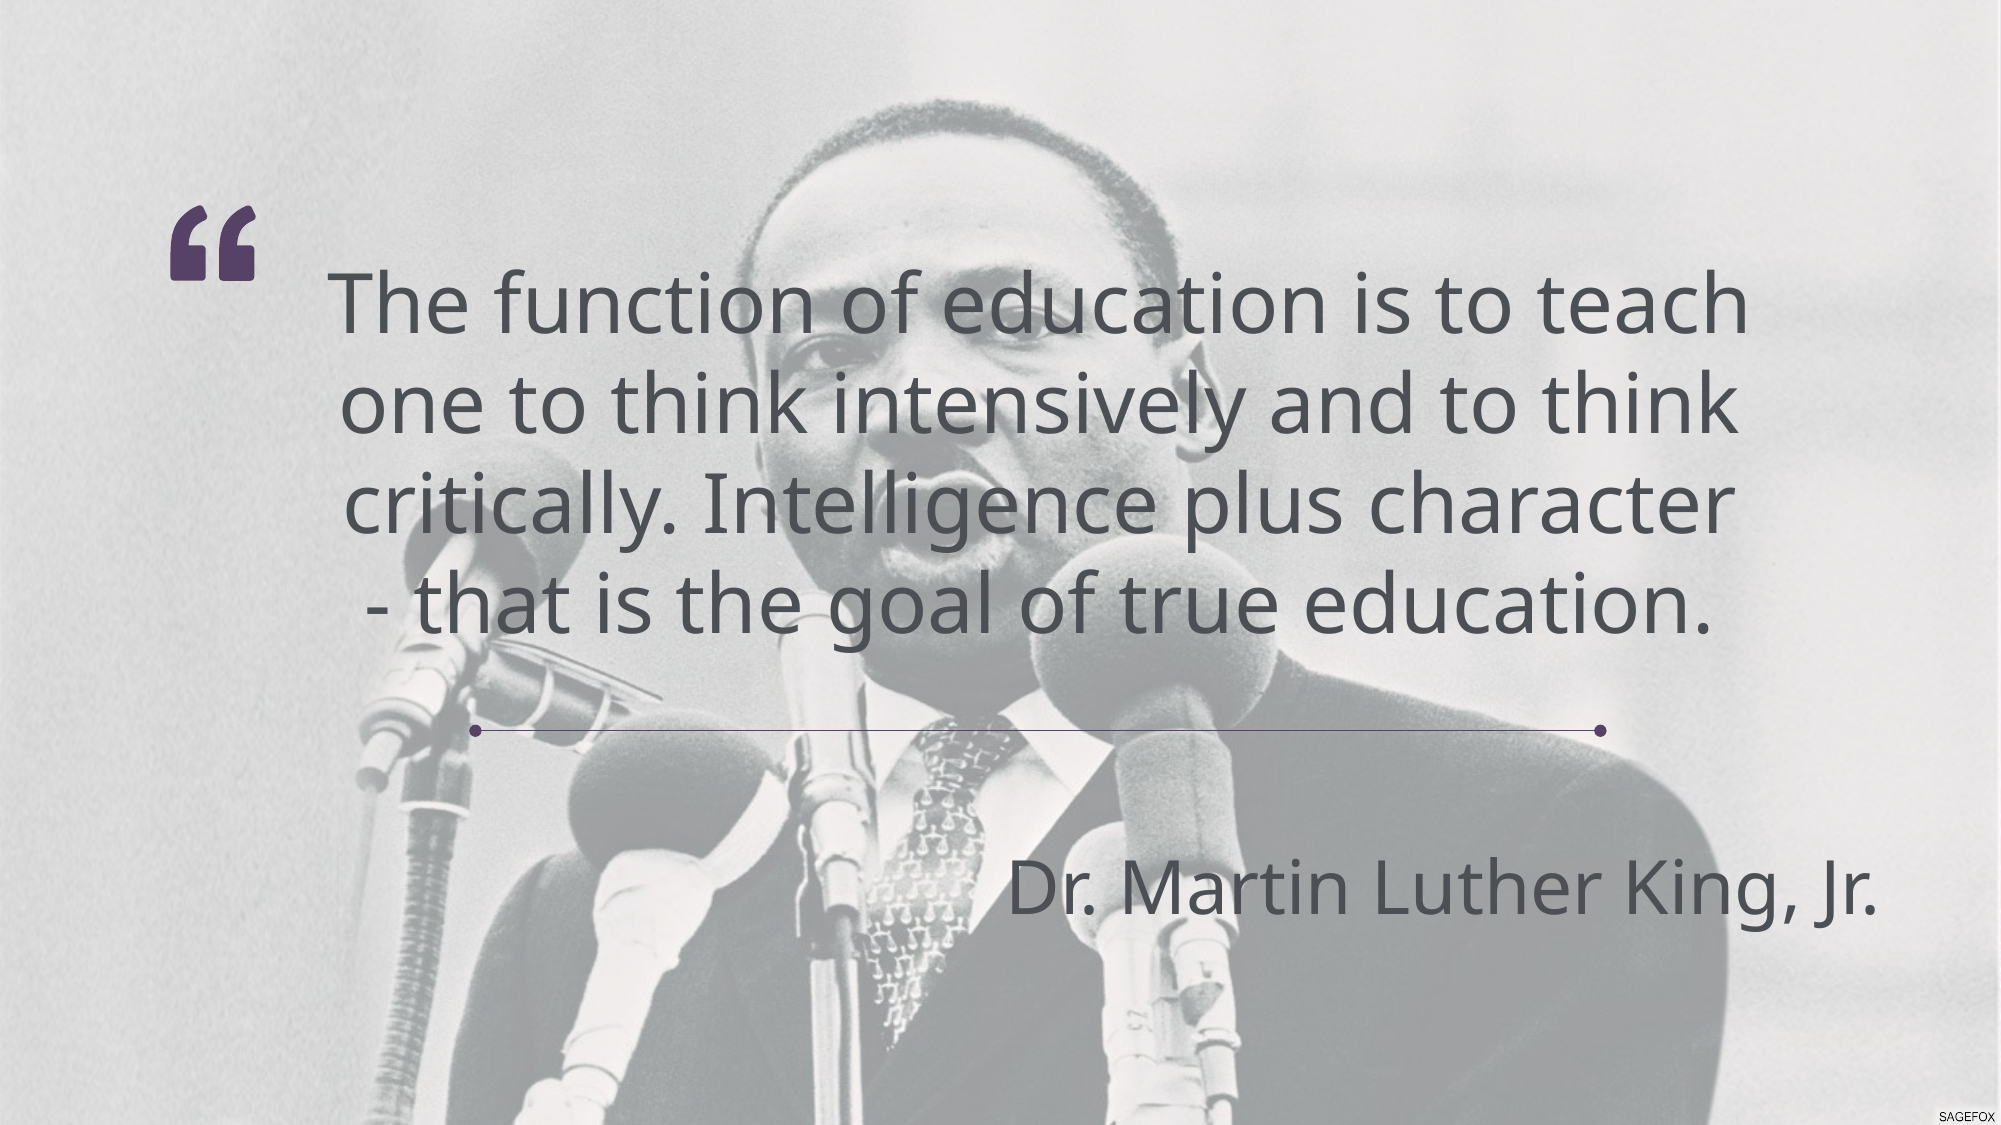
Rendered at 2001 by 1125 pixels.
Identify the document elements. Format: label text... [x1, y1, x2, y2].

text_box Dr. Martin Luther King, Jr. [989, 831, 1897, 937]
picture [1936, 1111, 1997, 1125]
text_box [170, 205, 256, 281]
text_box The function of education is to teach one to think intensively and to think critically. Intelligence plus character - that is the goal of true education. [303, 243, 1777, 658]
text_box [0, 0, 2000, 1125]
